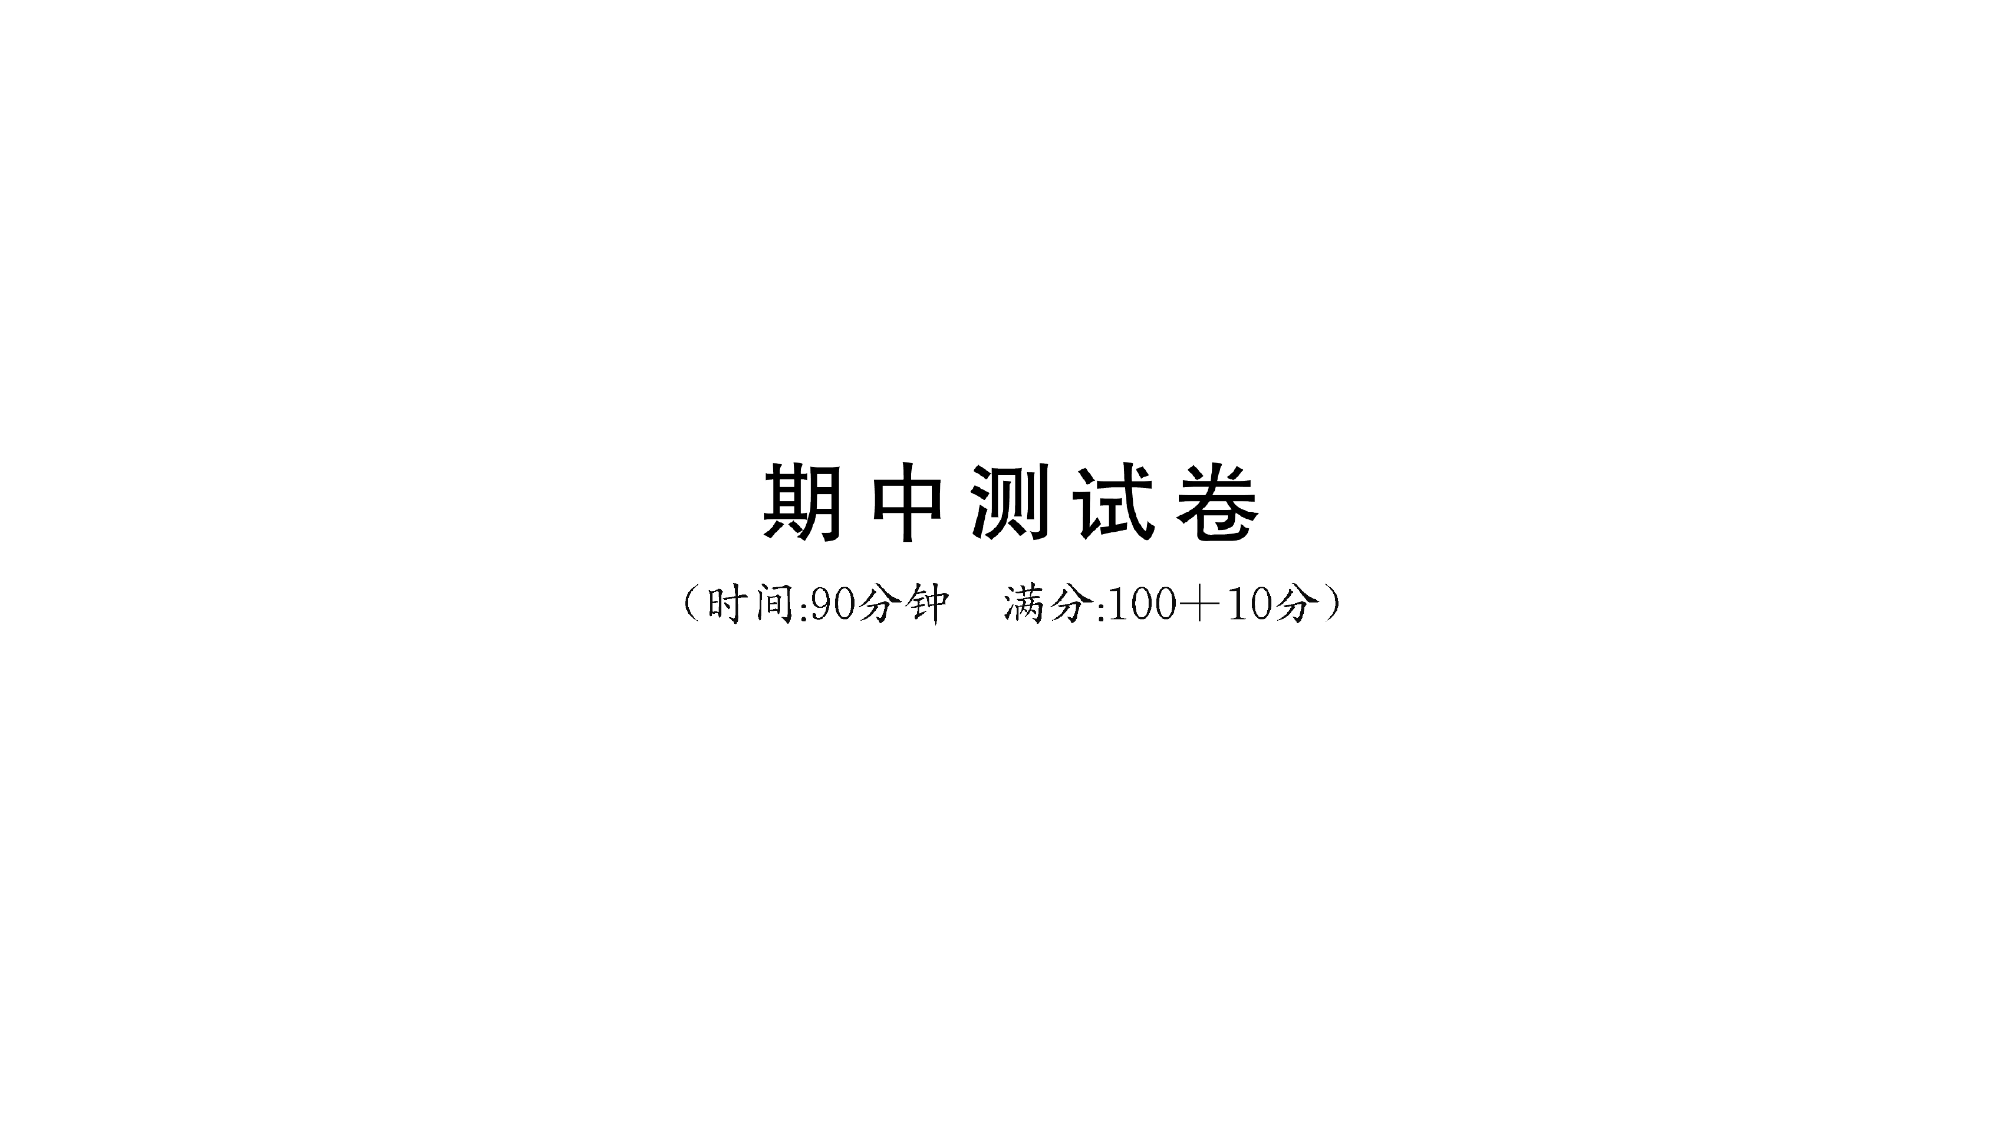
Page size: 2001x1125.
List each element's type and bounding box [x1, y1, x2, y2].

picture [656, 436, 1381, 657]
